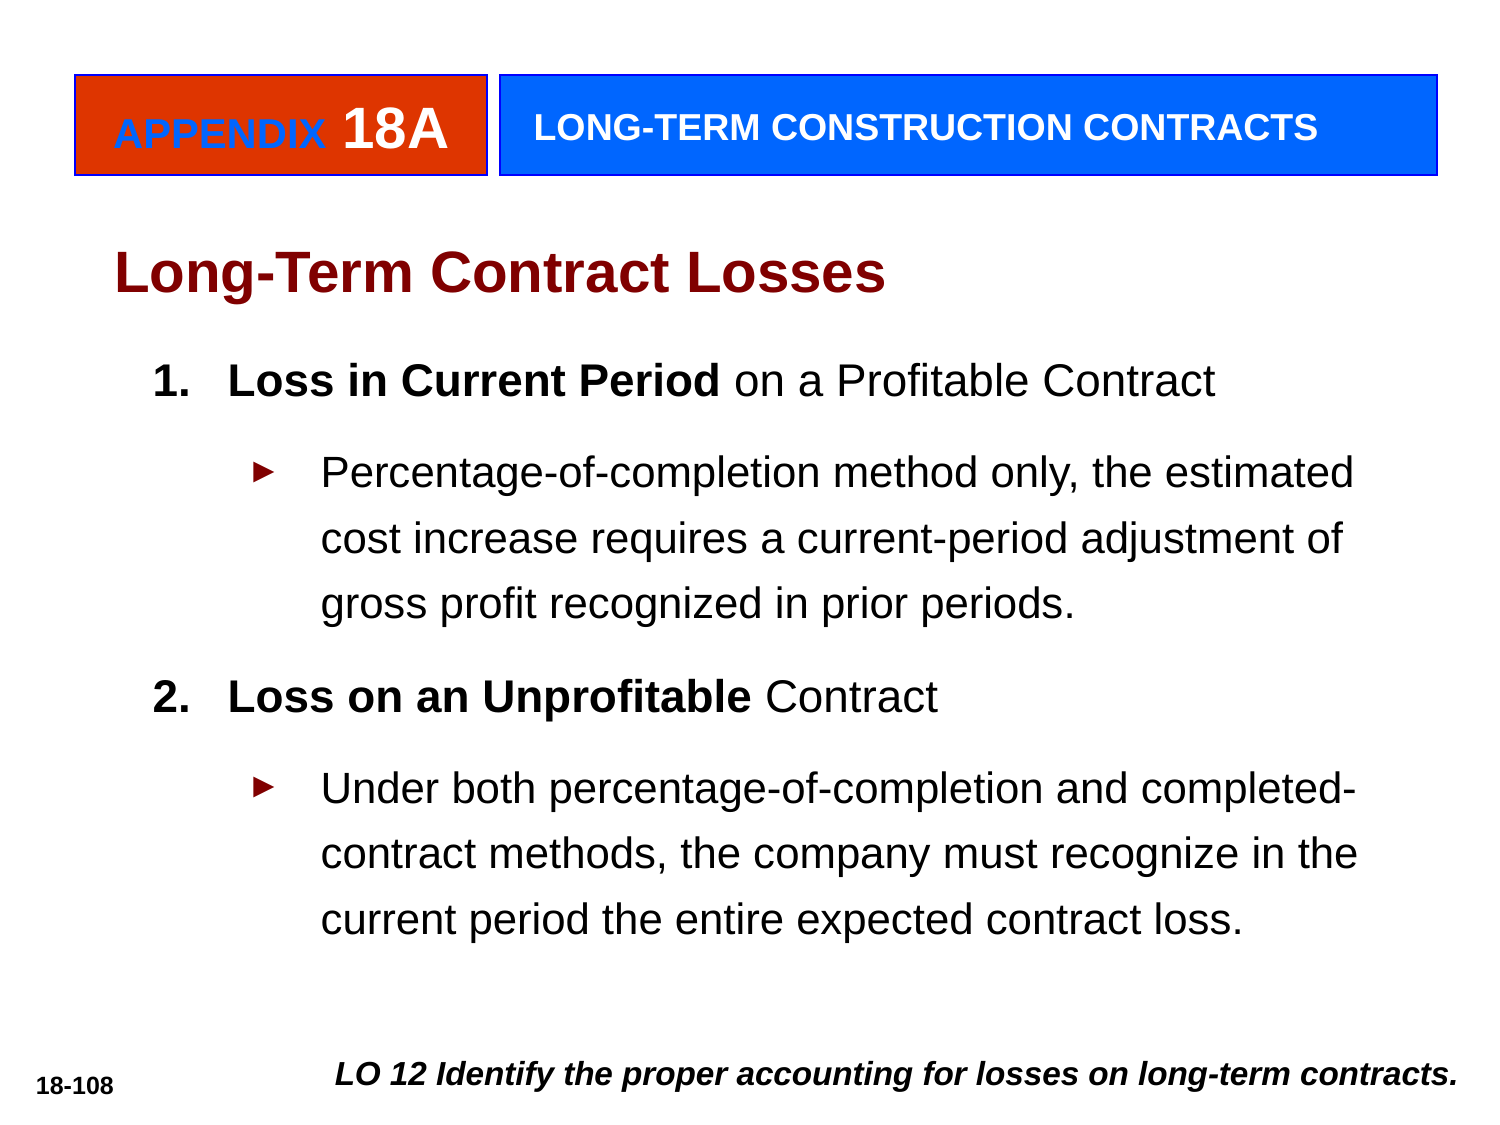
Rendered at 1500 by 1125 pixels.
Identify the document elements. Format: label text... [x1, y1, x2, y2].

text_box Loss in Current Period on a Profitable Contract Percentage-of-completion method only, the estimated cost increase requires a current-period adjustment of gross profit recognized in prior periods. Loss on an Unprofitable Contract Under both percentage-of-completion and completed-contract methods, the company must recognize in the current period the entire expected contract loss. [99, 329, 1450, 951]
text_box Long-Term Contract Losses [99, 212, 1300, 312]
text_box APPENDIX 18A [75, 75, 488, 175]
text_box LO 12 Identify the proper accounting for losses on long-term contracts. [162, 1044, 1475, 1100]
text_box LONG-TERM CONSTRUCTION CONTRACTS [500, 75, 1438, 175]
